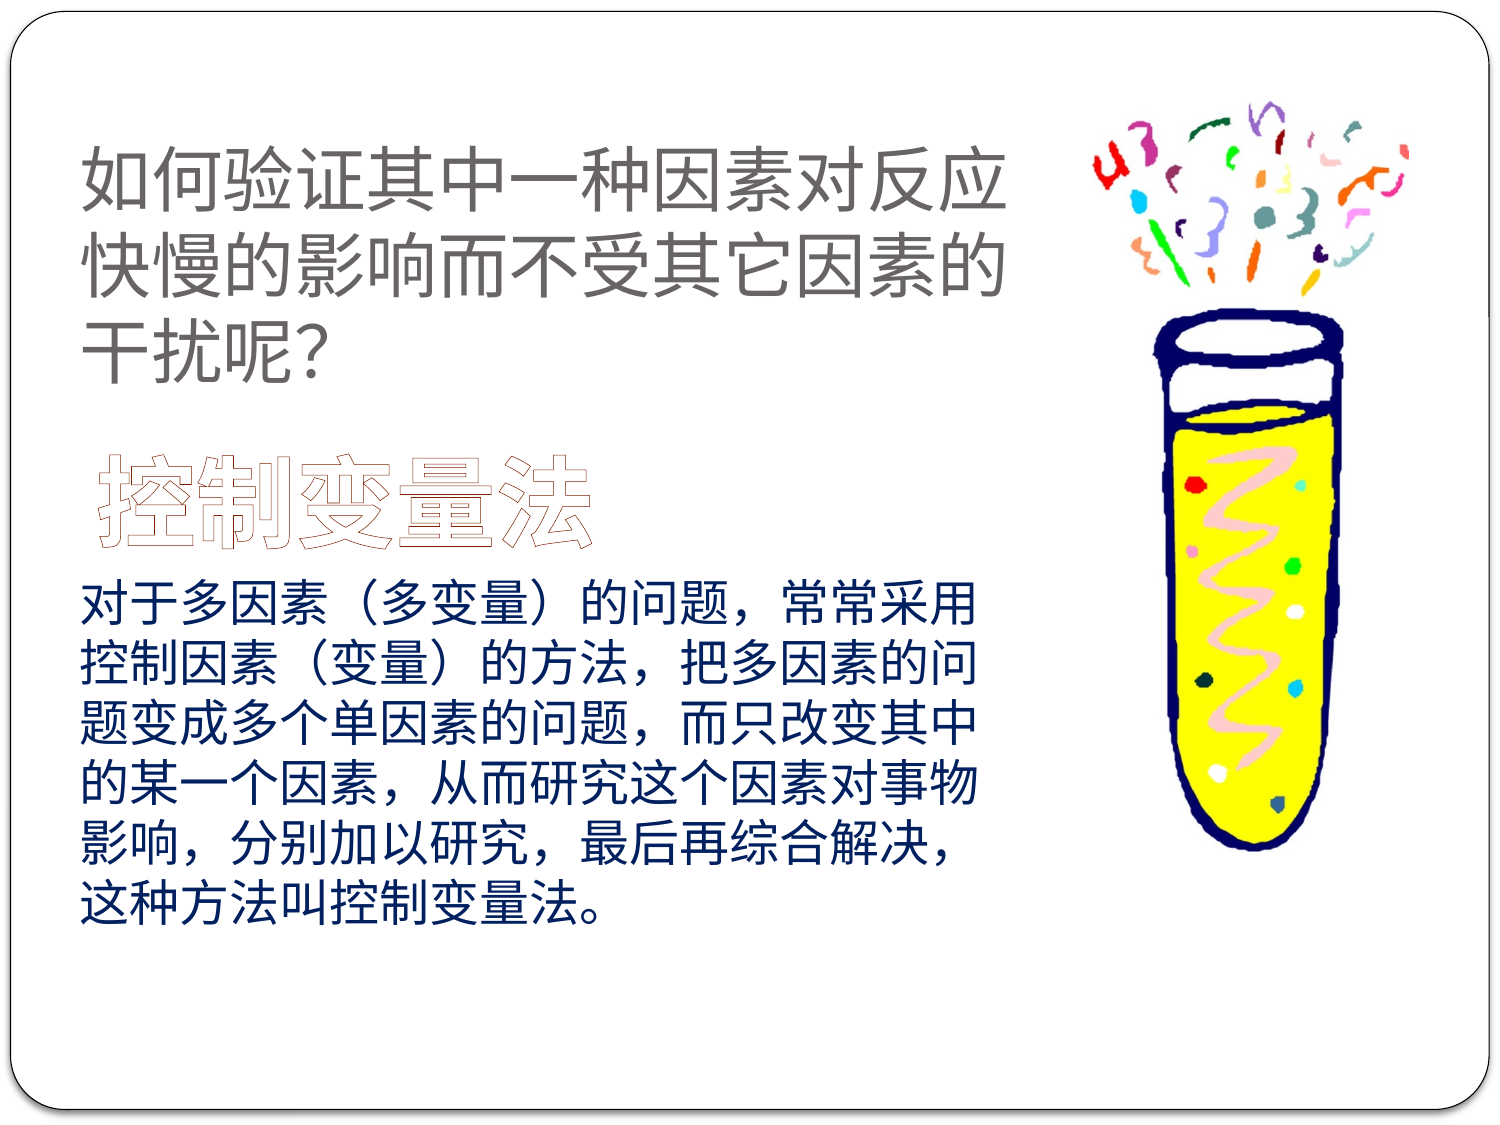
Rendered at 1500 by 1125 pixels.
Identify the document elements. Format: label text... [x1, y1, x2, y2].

text_box 对于多因素（多变量）的问题，常常采用控制因素（变量）的方法，把多因素的问题变成多个单因素的问题，而只改变其中的某一个因素，从而研究这个因素对事物影响，分别加以研究，最后再综合解决，这种方法叫控制变量法。 [64, 564, 1010, 985]
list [1092, 101, 1409, 852]
title 如何验证其中一种因素对反应快慢的影响而不受其它因素的干扰呢？ [64, 125, 1059, 408]
text_box 控制变量法 [80, 432, 611, 564]
